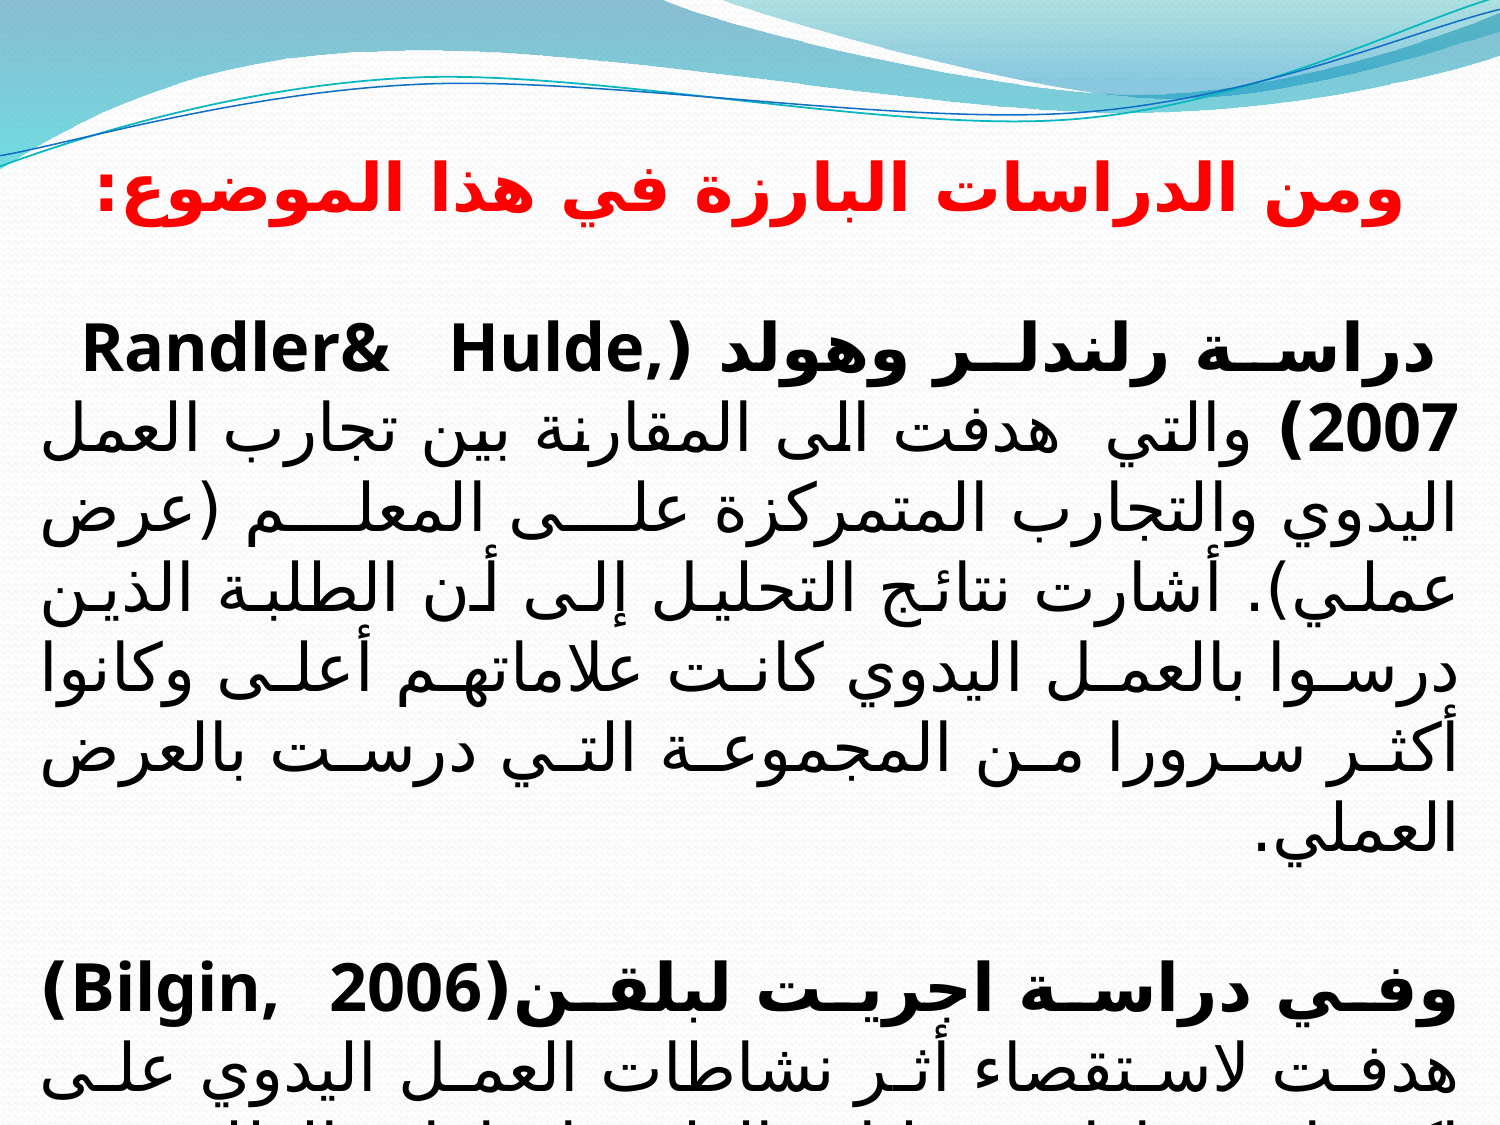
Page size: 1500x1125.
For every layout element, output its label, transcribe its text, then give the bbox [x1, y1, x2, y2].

text_box ومن الدراسات البارزة في هذا الموضوع: دراسة رلندلر وهولد (Randler& Hulde, 2007) والتي هدفت الى المقارنة بين تجارب العمل اليدوي والتجارب المتمركزة على المعلم (عرض عملي). أشارت نتائج التحليل إلى أن الطلبة الذين درسوا بالعمل اليدوي كانت علاماتهم أعلى وكانوا أكثر سرورا من المجموعة التي درست بالعرض العملي. وفي دراسة اجريت لبلقن(Bilgin, 2006) هدفت لاستقصاء أثر نشاطات العمل اليدوي على اكتساب مهارات عمليات العلم واتجاهات الطلبة نحو العلوم مقارنة بطريقة العرض العملي.أشارت النتائج إلى أن أداء المجموعة التجريبية كان أعلى في مهارات العرض العملي. [24, 137, 1475, 1125]
